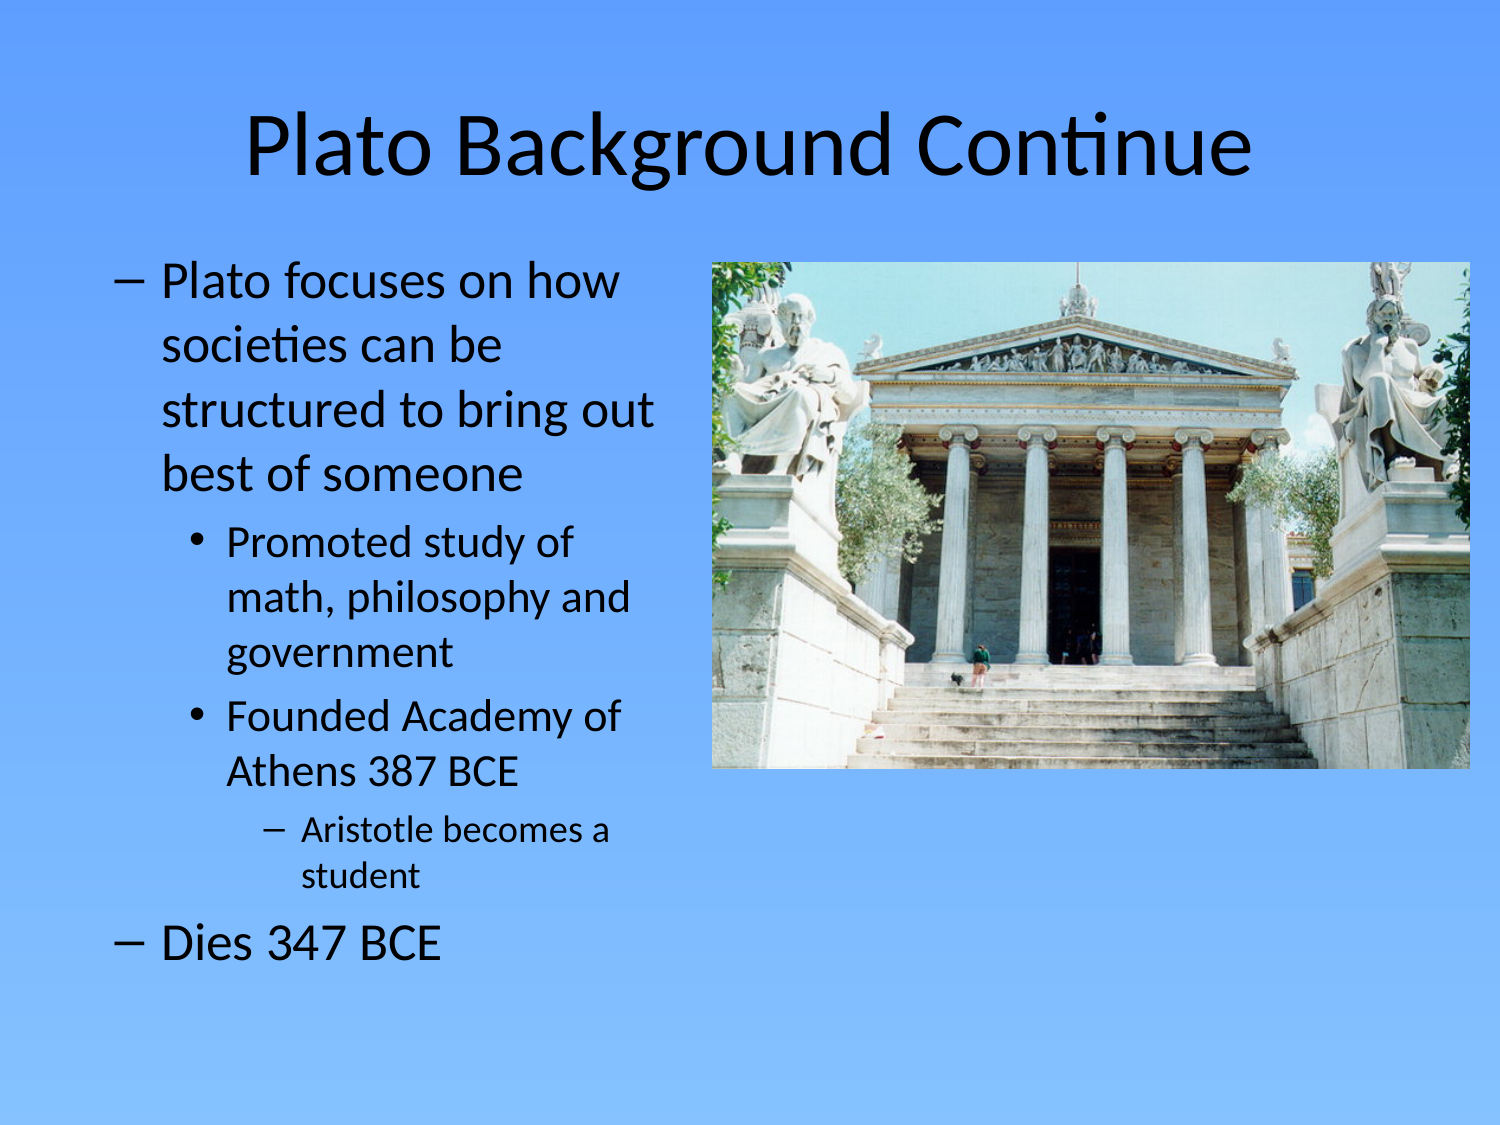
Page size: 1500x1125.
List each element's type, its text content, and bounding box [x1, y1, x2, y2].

title Plato Background Continue [75, 45, 1425, 233]
picture [712, 262, 1470, 769]
list Plato focuses on how societies can be structured to bring out best of someone Promoted study of math, philosophy and government Founded Academy of Athens 387 BCE Aristotle becomes a student Dies 347 BCE [24, 237, 675, 980]
